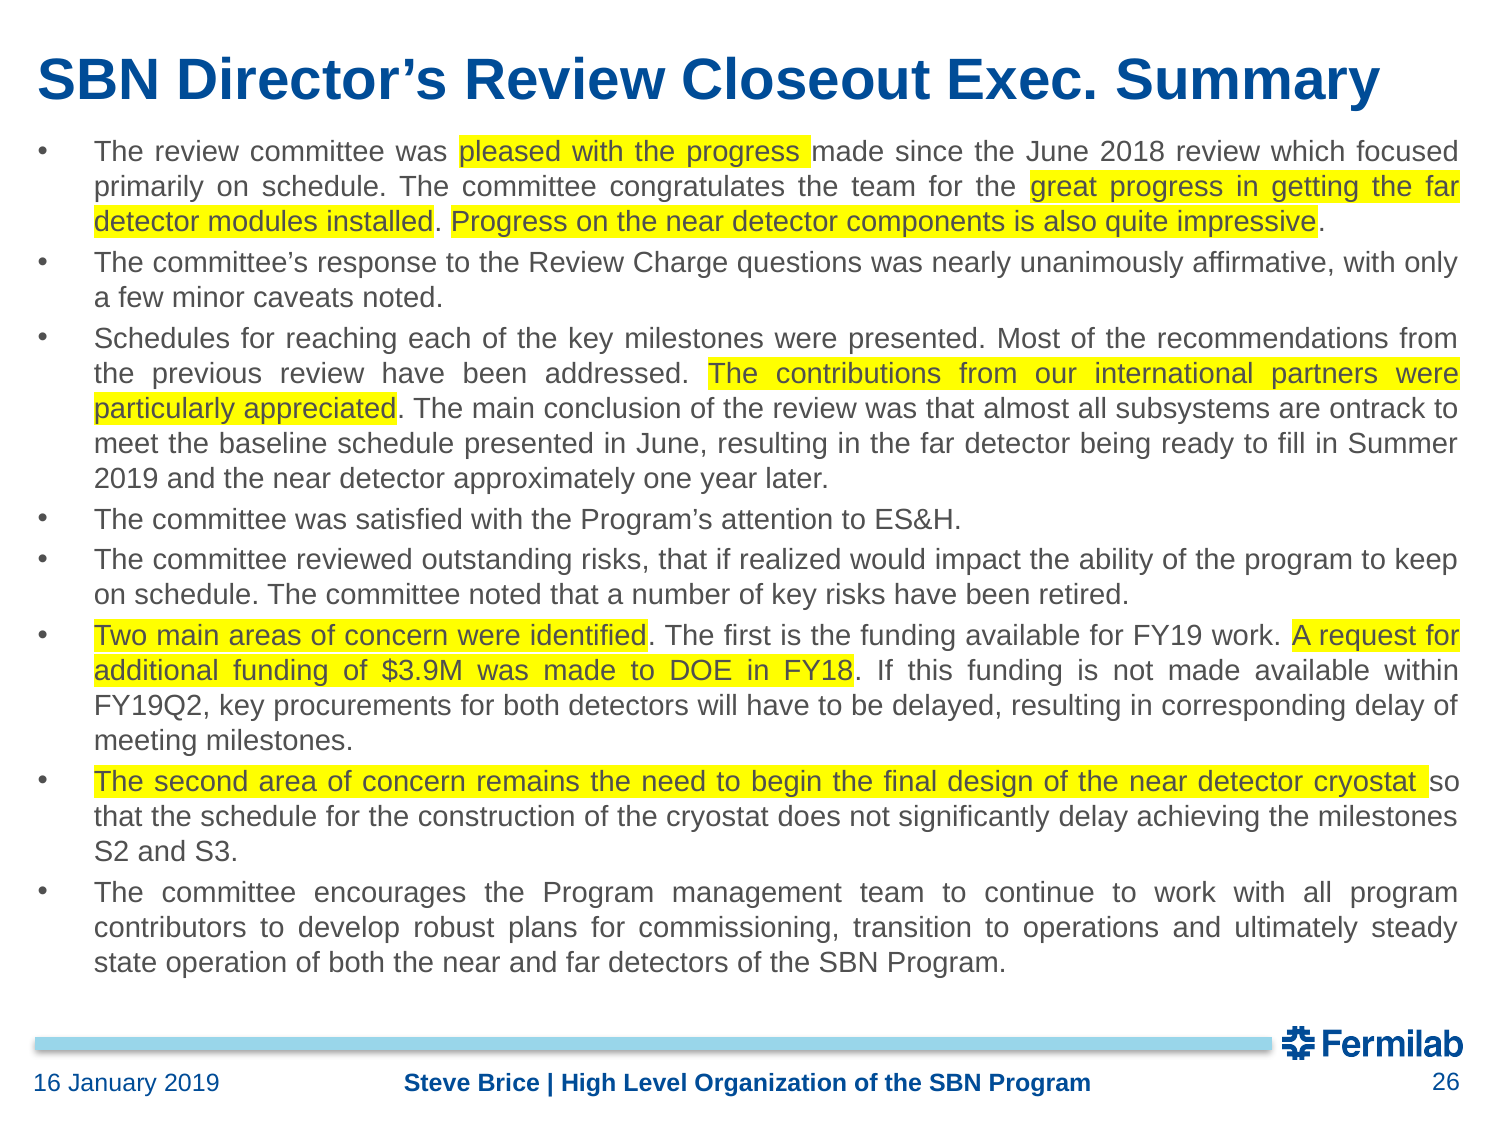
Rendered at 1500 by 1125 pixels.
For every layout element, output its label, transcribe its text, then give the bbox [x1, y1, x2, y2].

picture [1282, 1026, 1463, 1060]
list The review committee was pleased with the progress made since the June 2018 review which focused primarily on schedule. The committee congratulates the team for the great progress in getting the far detector modules installed. Progress on the near detector components is also quite impressive. The committee’s response to the Review Charge questions was nearly unanimously affirmative, with only a few minor caveats noted. Schedules for reaching each of the key milestones were presented. Most of the recommendations from the previous review have been addressed. The contributions from our international partners were particularly appreciated. The main conclusion of the review was that almost all subsystems are ontrack to meet the baseline schedule presented in June, resulting in the far detector being ready to fill in Summer 2019 and the near detector approximately one year later. The committee was satisfied with the Program’s attention to ES&H. The committee reviewed outstanding risks, that if realized would impact the ability of the program to keep on schedule. The committee noted that a number of key risks have been retired. Two main areas of concern were identified. The first is the funding available for FY19 work. A request for additional funding of $3.9M was made to DOE in FY18. If this funding is not made available within FY19Q2, key procurements for both detectors will have to be delayed, resulting in corresponding delay of meeting milestones. The second area of concern remains the need to begin the final design of the near detector cryostat so that the schedule for the construction of the cryostat does not significantly delay achieving the milestones S2 and S3. The committee encourages the Program management team to continue to work with all program contributors to develop robust plans for commissioning, transition to operations and ultimately steady state operation of both the near and far detectors of the SBN Program. [37, 132, 1461, 534]
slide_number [33, 1066, 266, 1106]
title SBN Director’s Review Closeout Exec. Summary [37, 41, 1463, 112]
slide_number 26 [1392, 1065, 1461, 1105]
footer Steve Brice | High Level Organization of the SBN Program [403, 1066, 1308, 1106]
